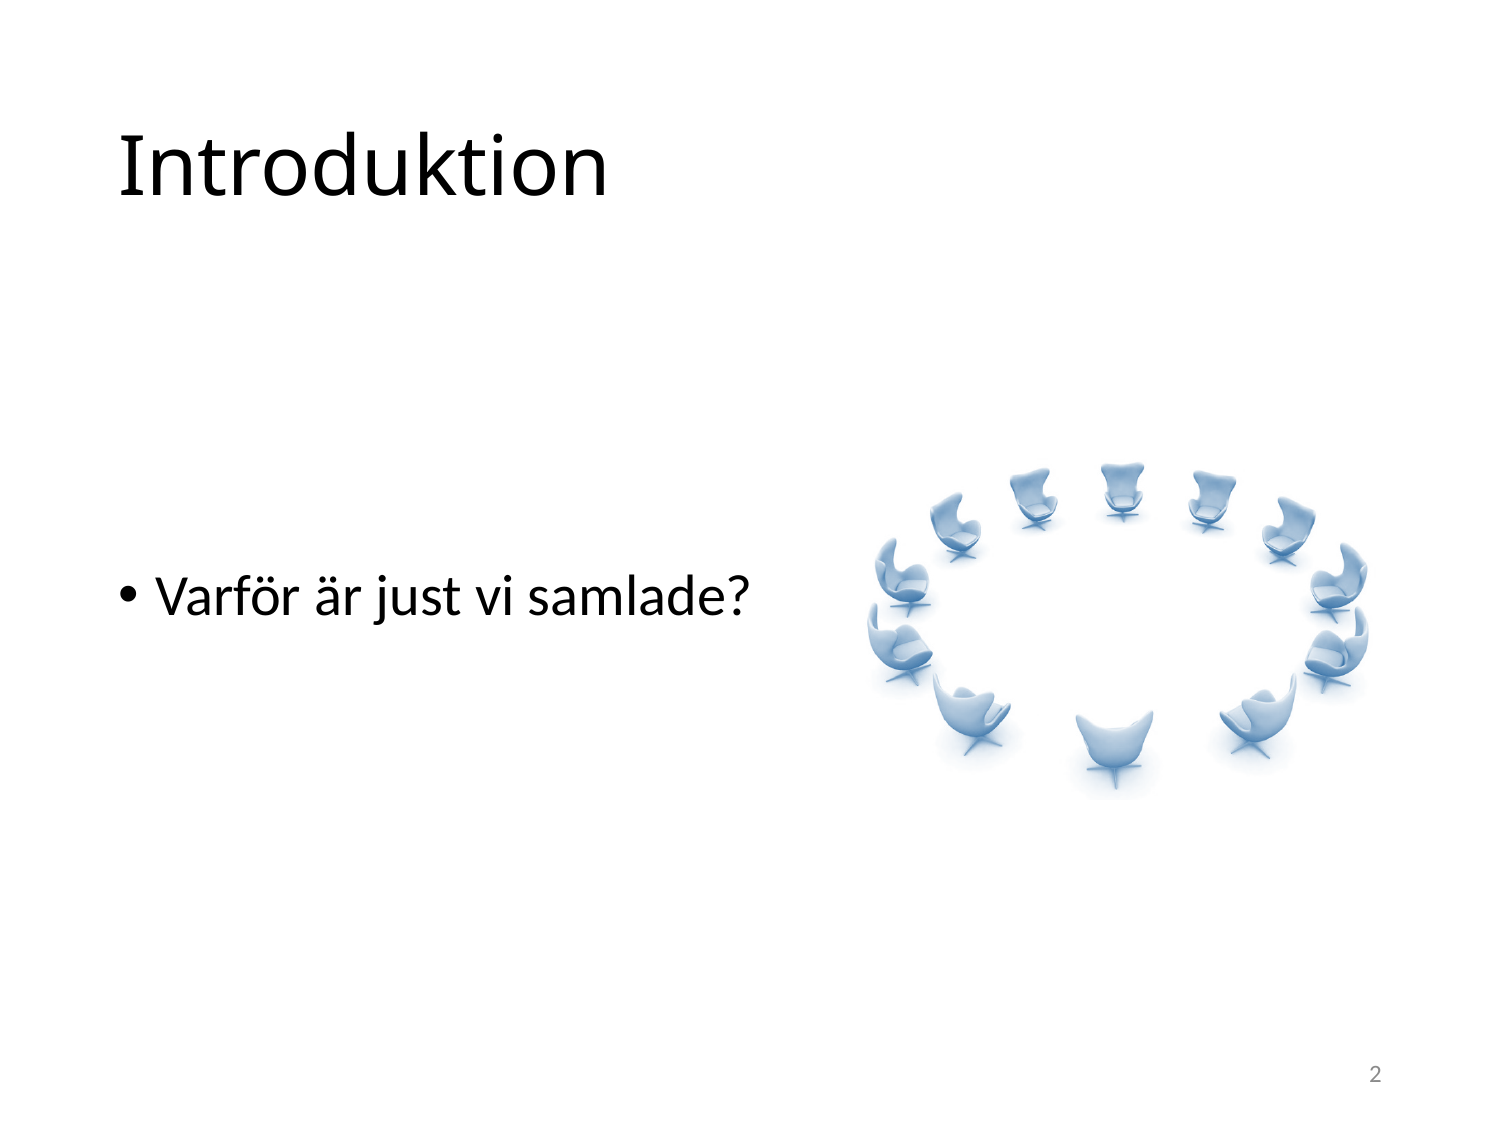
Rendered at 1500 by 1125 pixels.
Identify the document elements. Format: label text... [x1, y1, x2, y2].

list Varför är just vi samlade? [103, 299, 1397, 1014]
slide_number 2 [1059, 1042, 1397, 1103]
picture [862, 447, 1379, 800]
title Introduktion [103, 59, 1397, 278]
